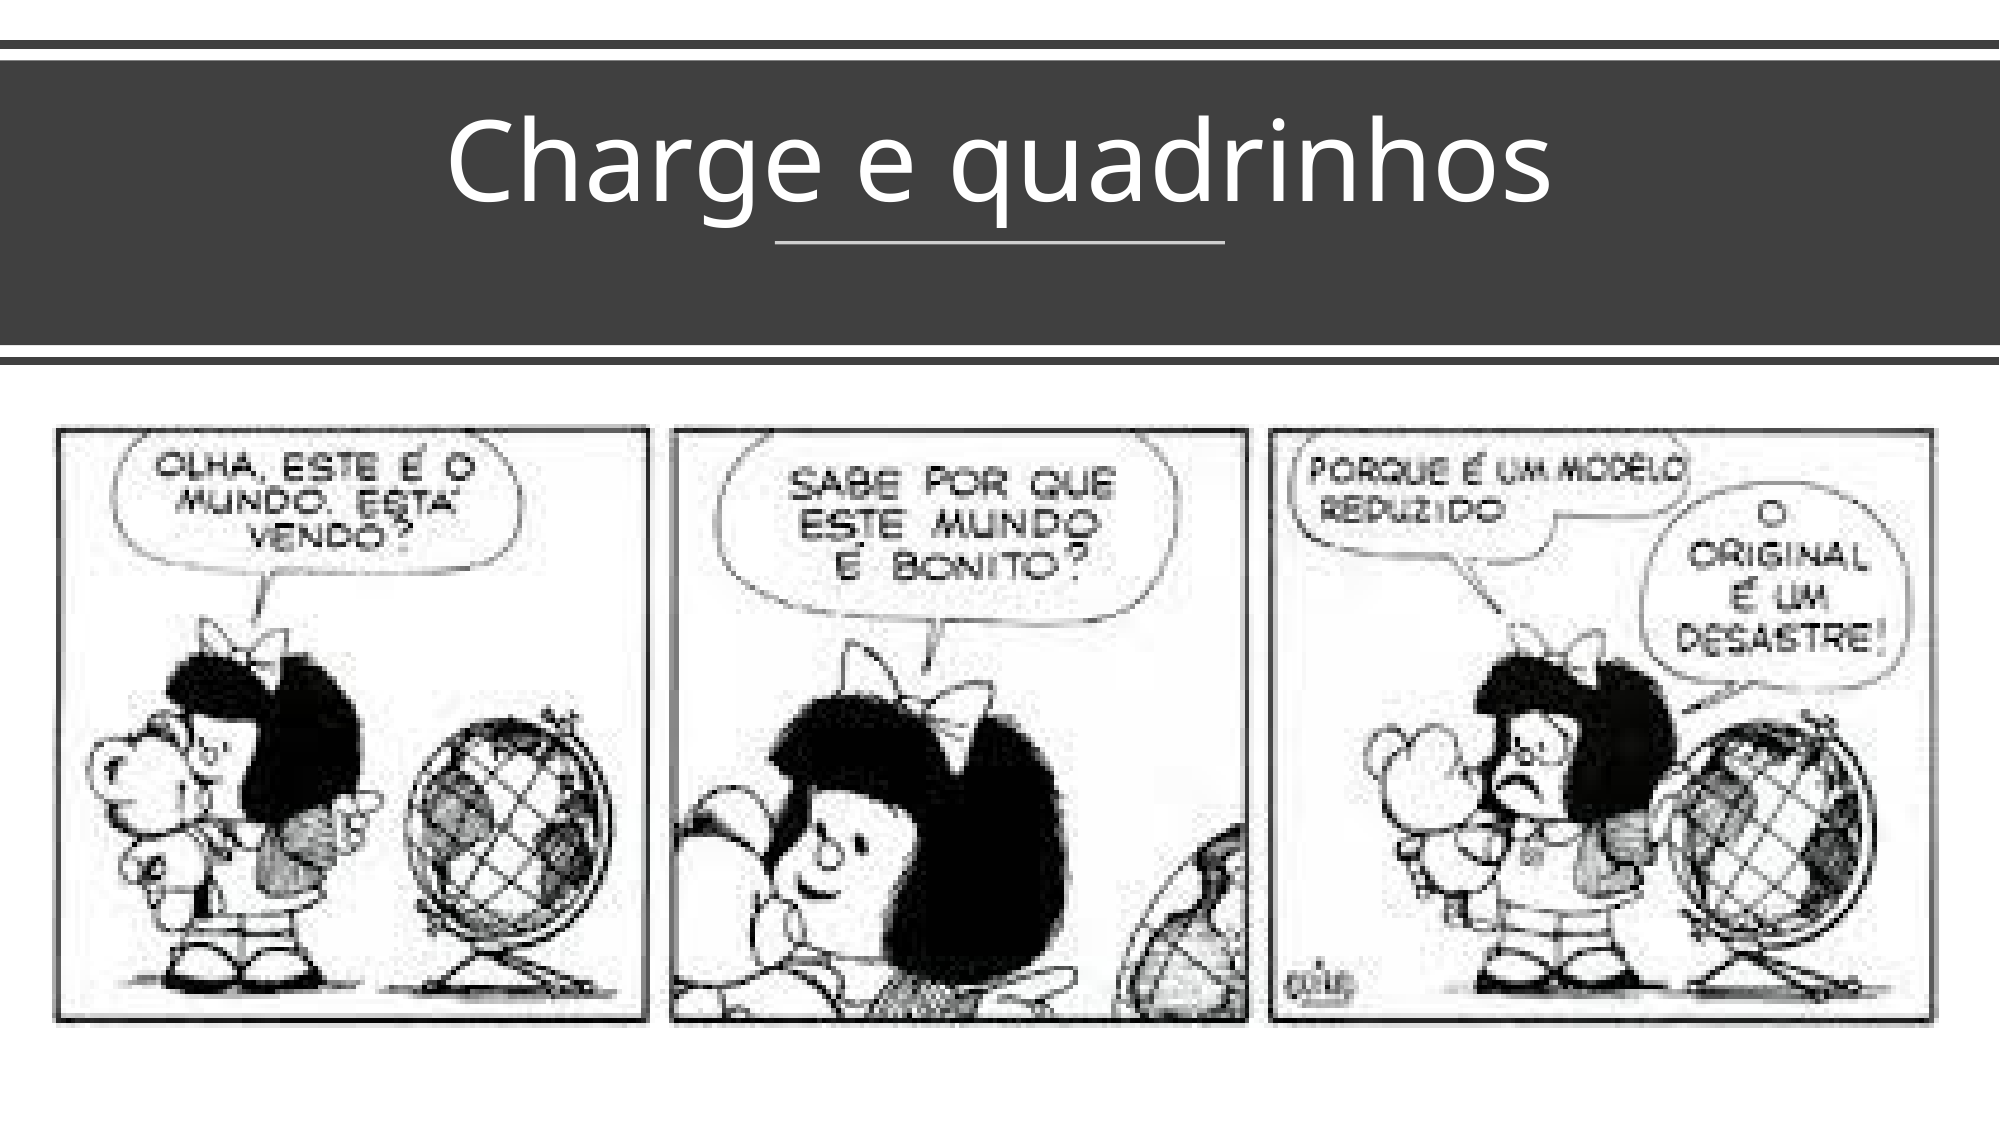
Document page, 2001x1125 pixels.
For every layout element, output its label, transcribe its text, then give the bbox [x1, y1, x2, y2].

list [52, 424, 1939, 1028]
text_box [0, 59, 2000, 346]
title Charge e quadrinhos [86, 80, 1914, 233]
